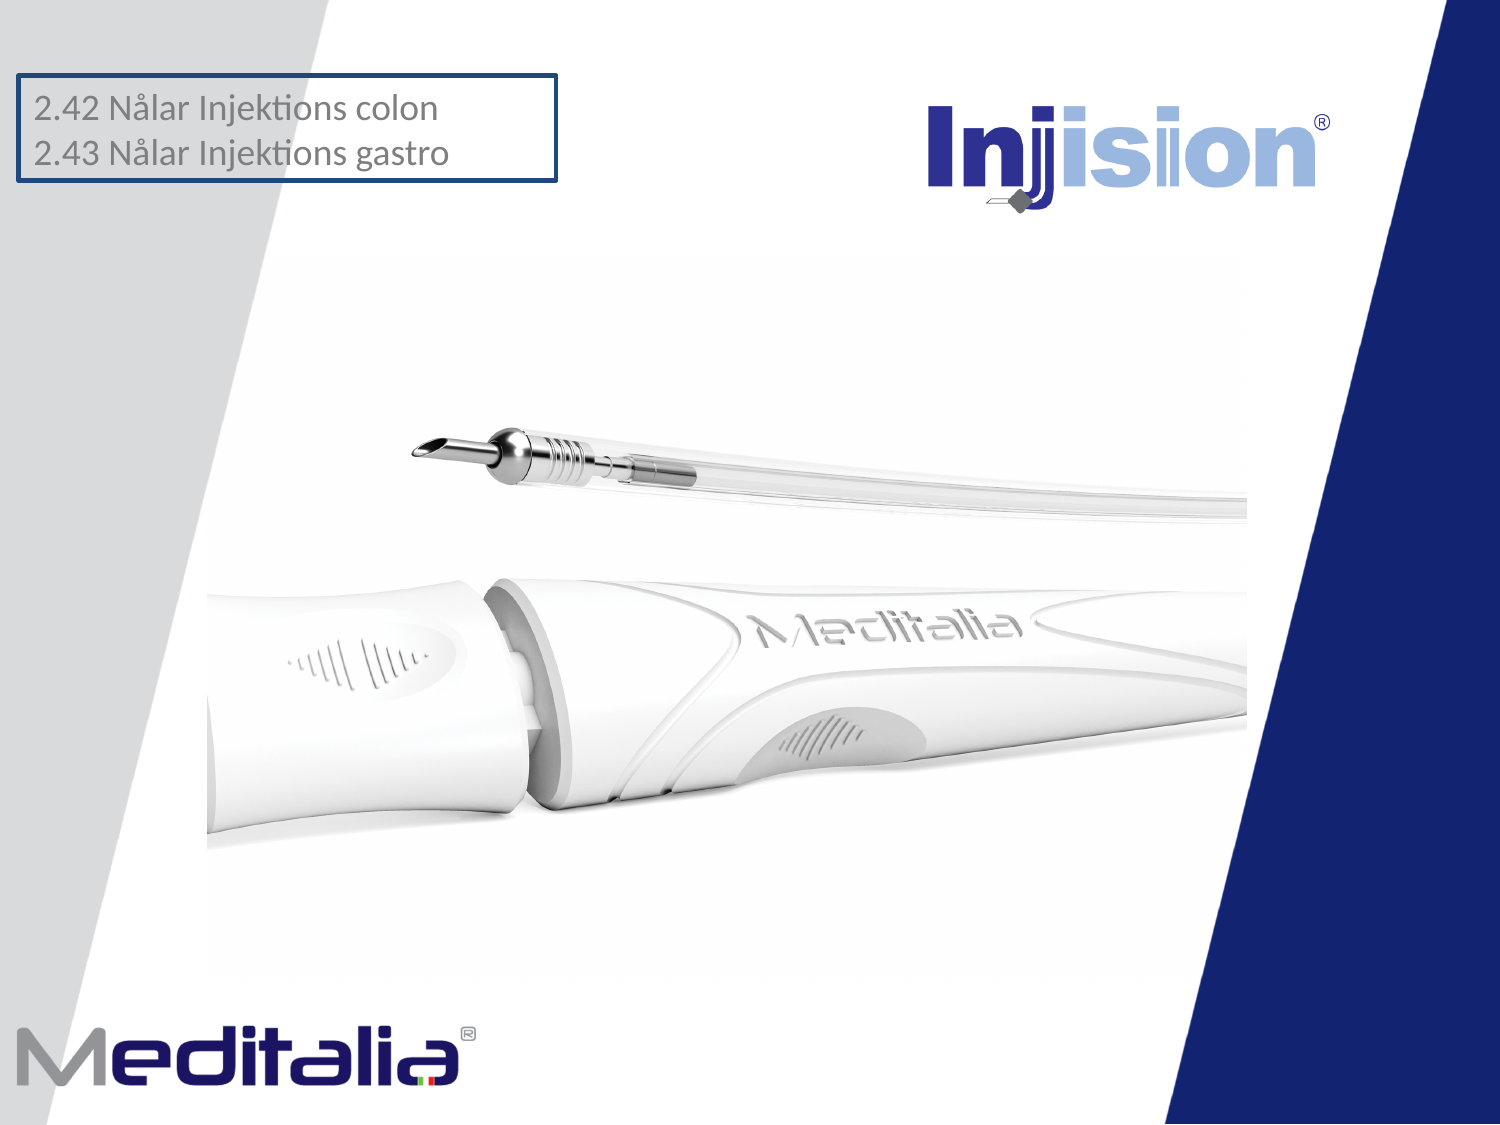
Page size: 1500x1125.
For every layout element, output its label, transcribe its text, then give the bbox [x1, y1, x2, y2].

text_box 2.42 Nålar Injektions colon 2.43 Nålar Injektions gastro [347, 75, 557, 181]
picture [0, 0, 1500, 1125]
